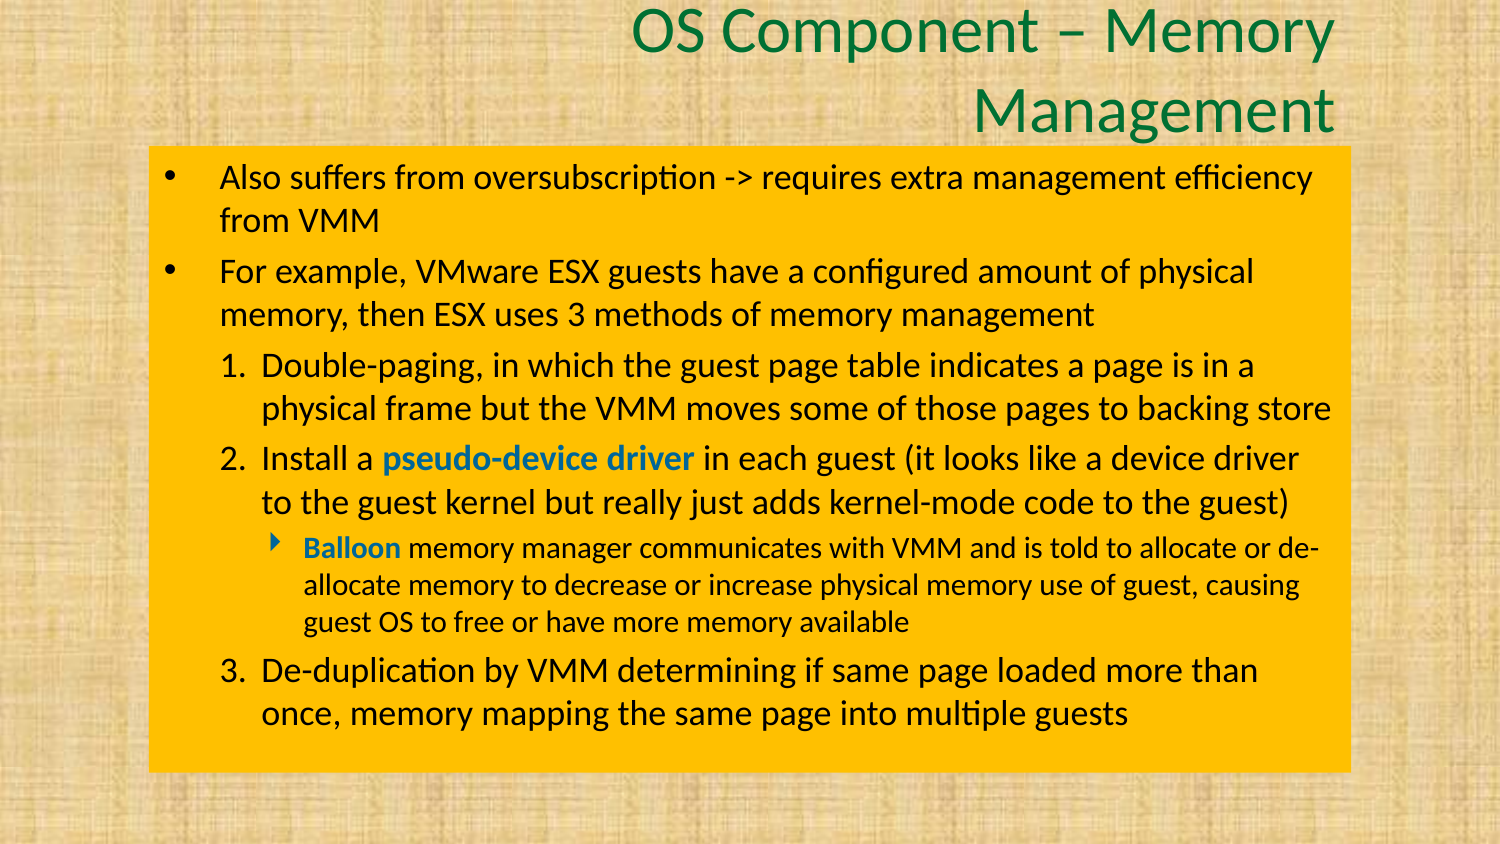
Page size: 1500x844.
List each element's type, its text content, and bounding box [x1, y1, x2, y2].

picture [0, 0, 1500, 844]
list Also suffers from oversubscription -> requires extra management efficiency from VMM For example, VMware ESX guests have a configured amount of physical memory, then ESX uses 3 methods of memory management Double-paging, in which the guest page table indicates a page is in a physical frame but the VMM moves some of those pages to backing store Install a pseudo-device driver in each guest (it looks like a device driver to the guest kernel but really just adds kernel-mode code to the guest) Balloon memory manager communicates with VMM and is told to allocate or de-allocate memory to decrease or increase physical memory use of guest, causing guest OS to free or have more memory available De-duplication by VMM determining if same page loaded more than once, memory mapping the same page into multiple guests [148, 145, 1352, 773]
title OS Component – Memory Management [273, 30, 1352, 102]
